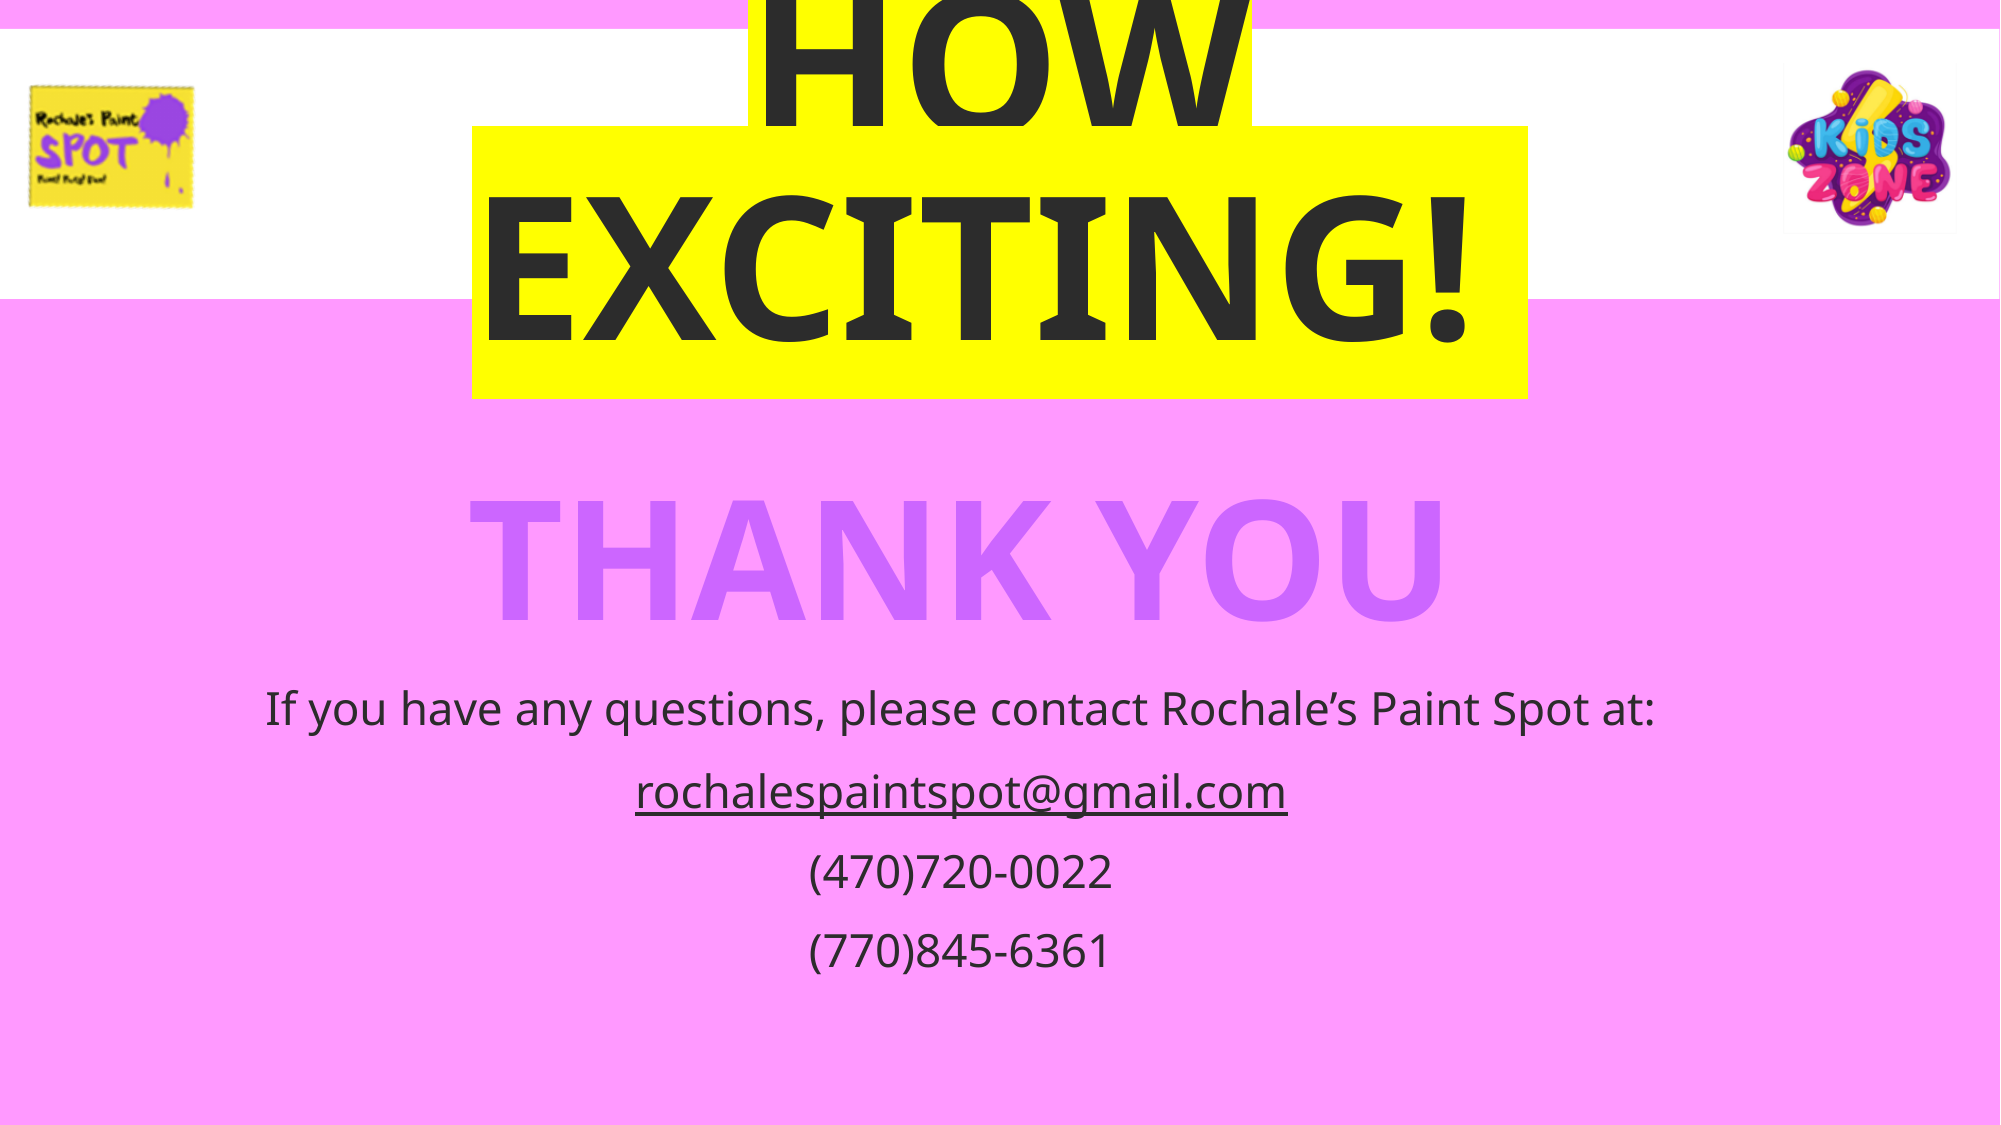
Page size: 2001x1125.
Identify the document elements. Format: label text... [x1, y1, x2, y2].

picture [1783, 62, 1957, 235]
list THANK YOU If you have any questions, please contact Rochale’s Paint Spot at: rochalespaintspot@gmail.com (470)720-0022 (770)845-6361 [158, 331, 1764, 1022]
picture [1, 49, 222, 246]
title how exciting! [264, 47, 1736, 307]
